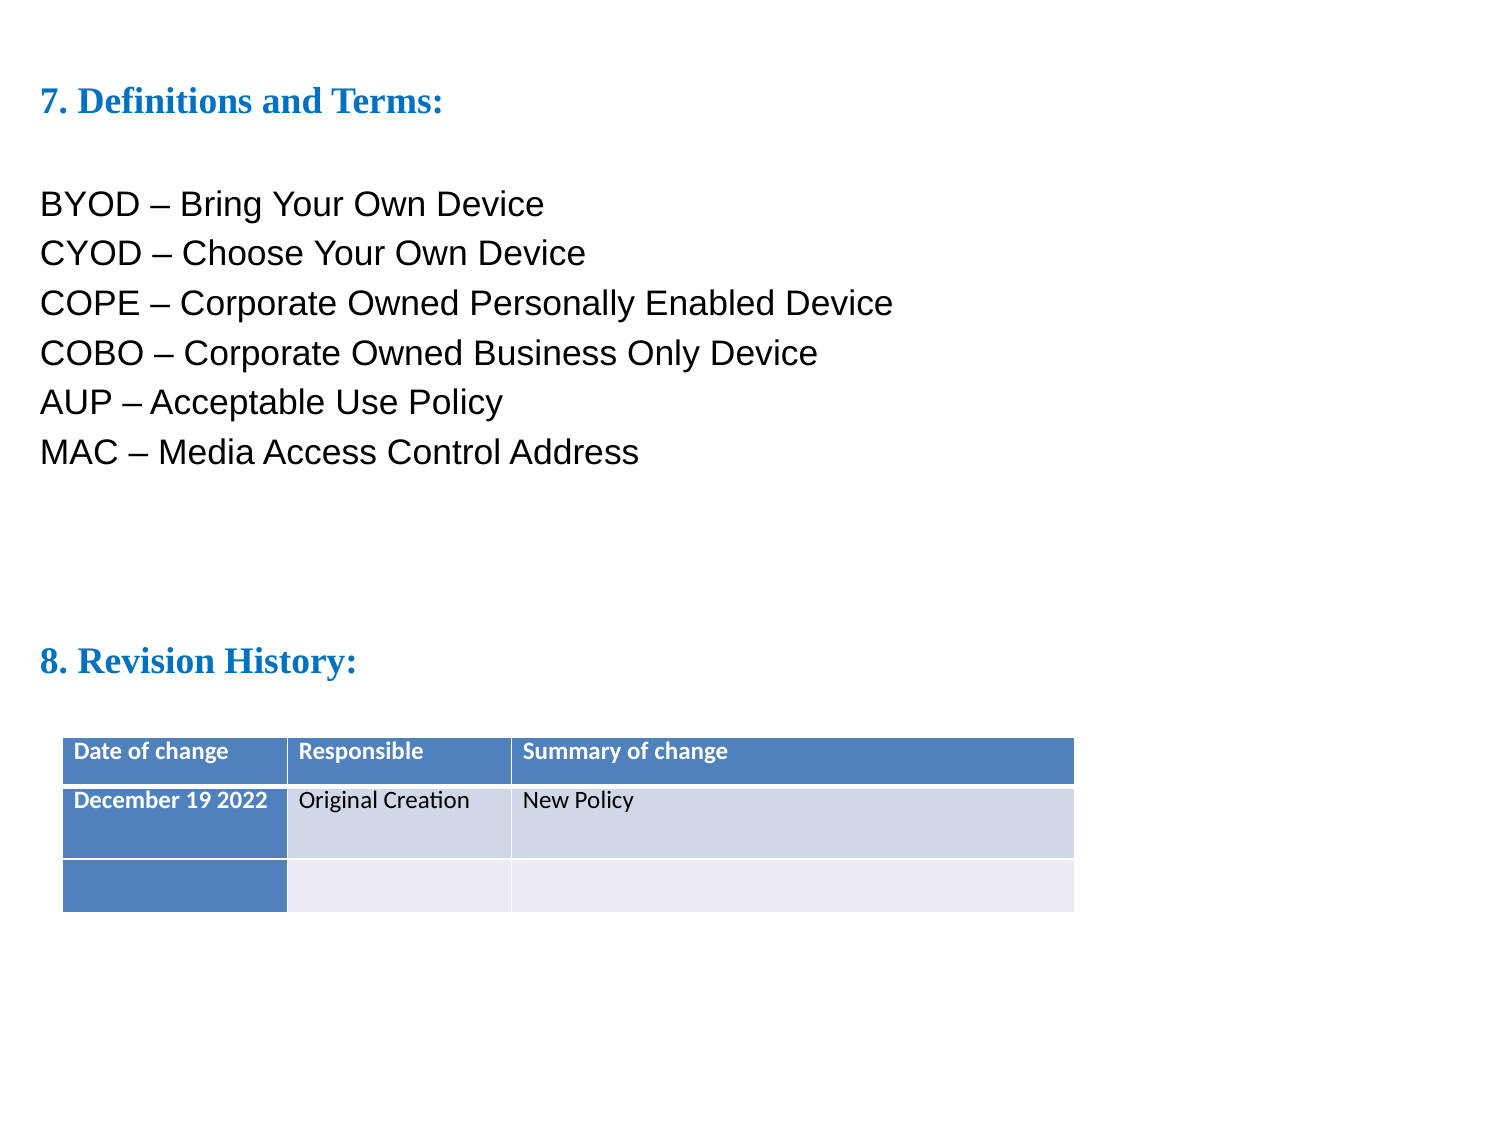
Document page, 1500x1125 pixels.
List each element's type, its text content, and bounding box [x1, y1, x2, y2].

table_cell Original Creation [288, 789, 511, 858]
table_header Responsible [288, 738, 511, 784]
table_cell [63, 860, 287, 912]
table_header Summary of change [512, 738, 1074, 784]
table_header Date of change [63, 738, 287, 784]
table_cell [512, 860, 1074, 912]
table_cell December 19 2022 [63, 789, 287, 858]
table_cell [288, 860, 511, 912]
table_cell New Policy [512, 789, 1074, 858]
list 7. Definitions and Terms: BYOD – Bring Your Own Device CYOD – Choose Your Own Device COPE – Corporate Owned Personally Enabled Device COBO – Corporate Owned Business Only Device AUP – Acceptable Use Policy MAC – Media Access Control Address 8. Revision History: [24, 68, 1413, 1007]
